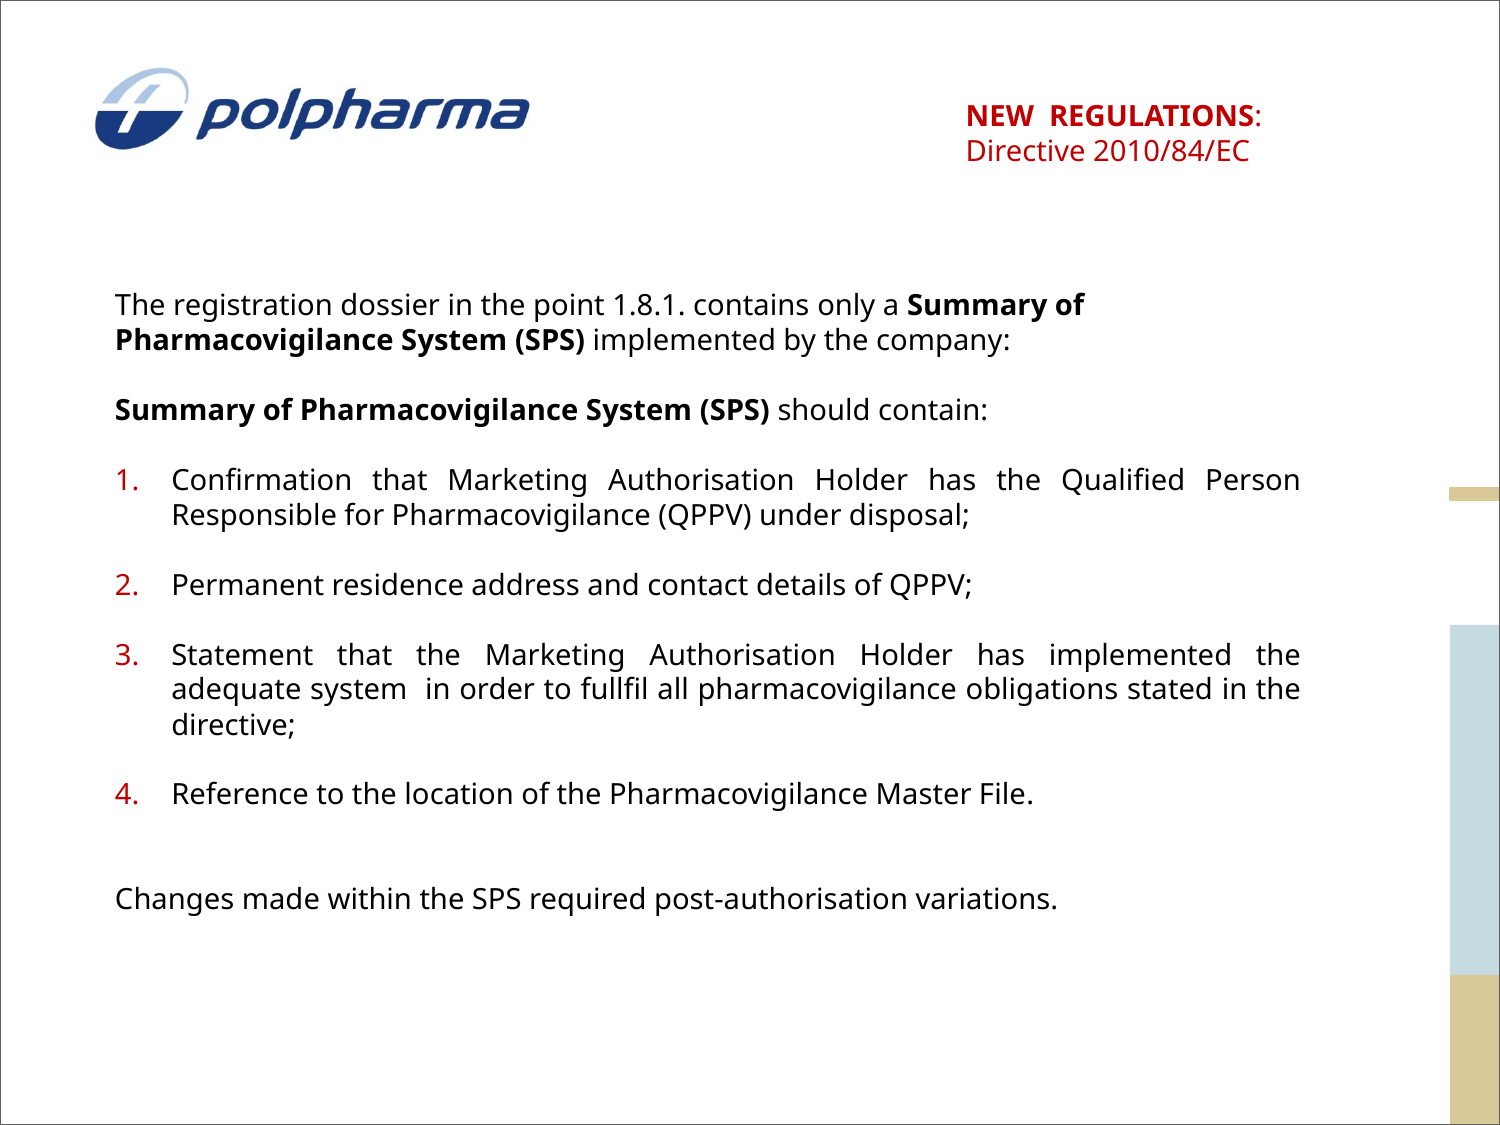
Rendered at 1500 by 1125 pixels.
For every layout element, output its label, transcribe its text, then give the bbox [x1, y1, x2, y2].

text_box NEW REGULATIONS: Directive 2010/84/EC [950, 89, 1347, 175]
picture [87, 62, 563, 159]
text_box The registration dossier in the point 1.8.1. contains only a Summary of Pharmacovigilance System (SPS) implemented by the company: Summary of Pharmacovigilance System (SPS) should contain: Confirmation that Marketing Authorisation Holder has the Qualified Person Responsible for Pharmacovigilance (QPPV) under disposal; Permanent residence address and contact details of QPPV; Statement that the Marketing Authorisation Holder has implemented the adequate system in order to fullfil all pharmacovigilance obligations stated in the directive; Reference to the location of the Pharmacovigilance Master File. Changes made within the SPS required post-authorisation variations. [100, 278, 1317, 1098]
